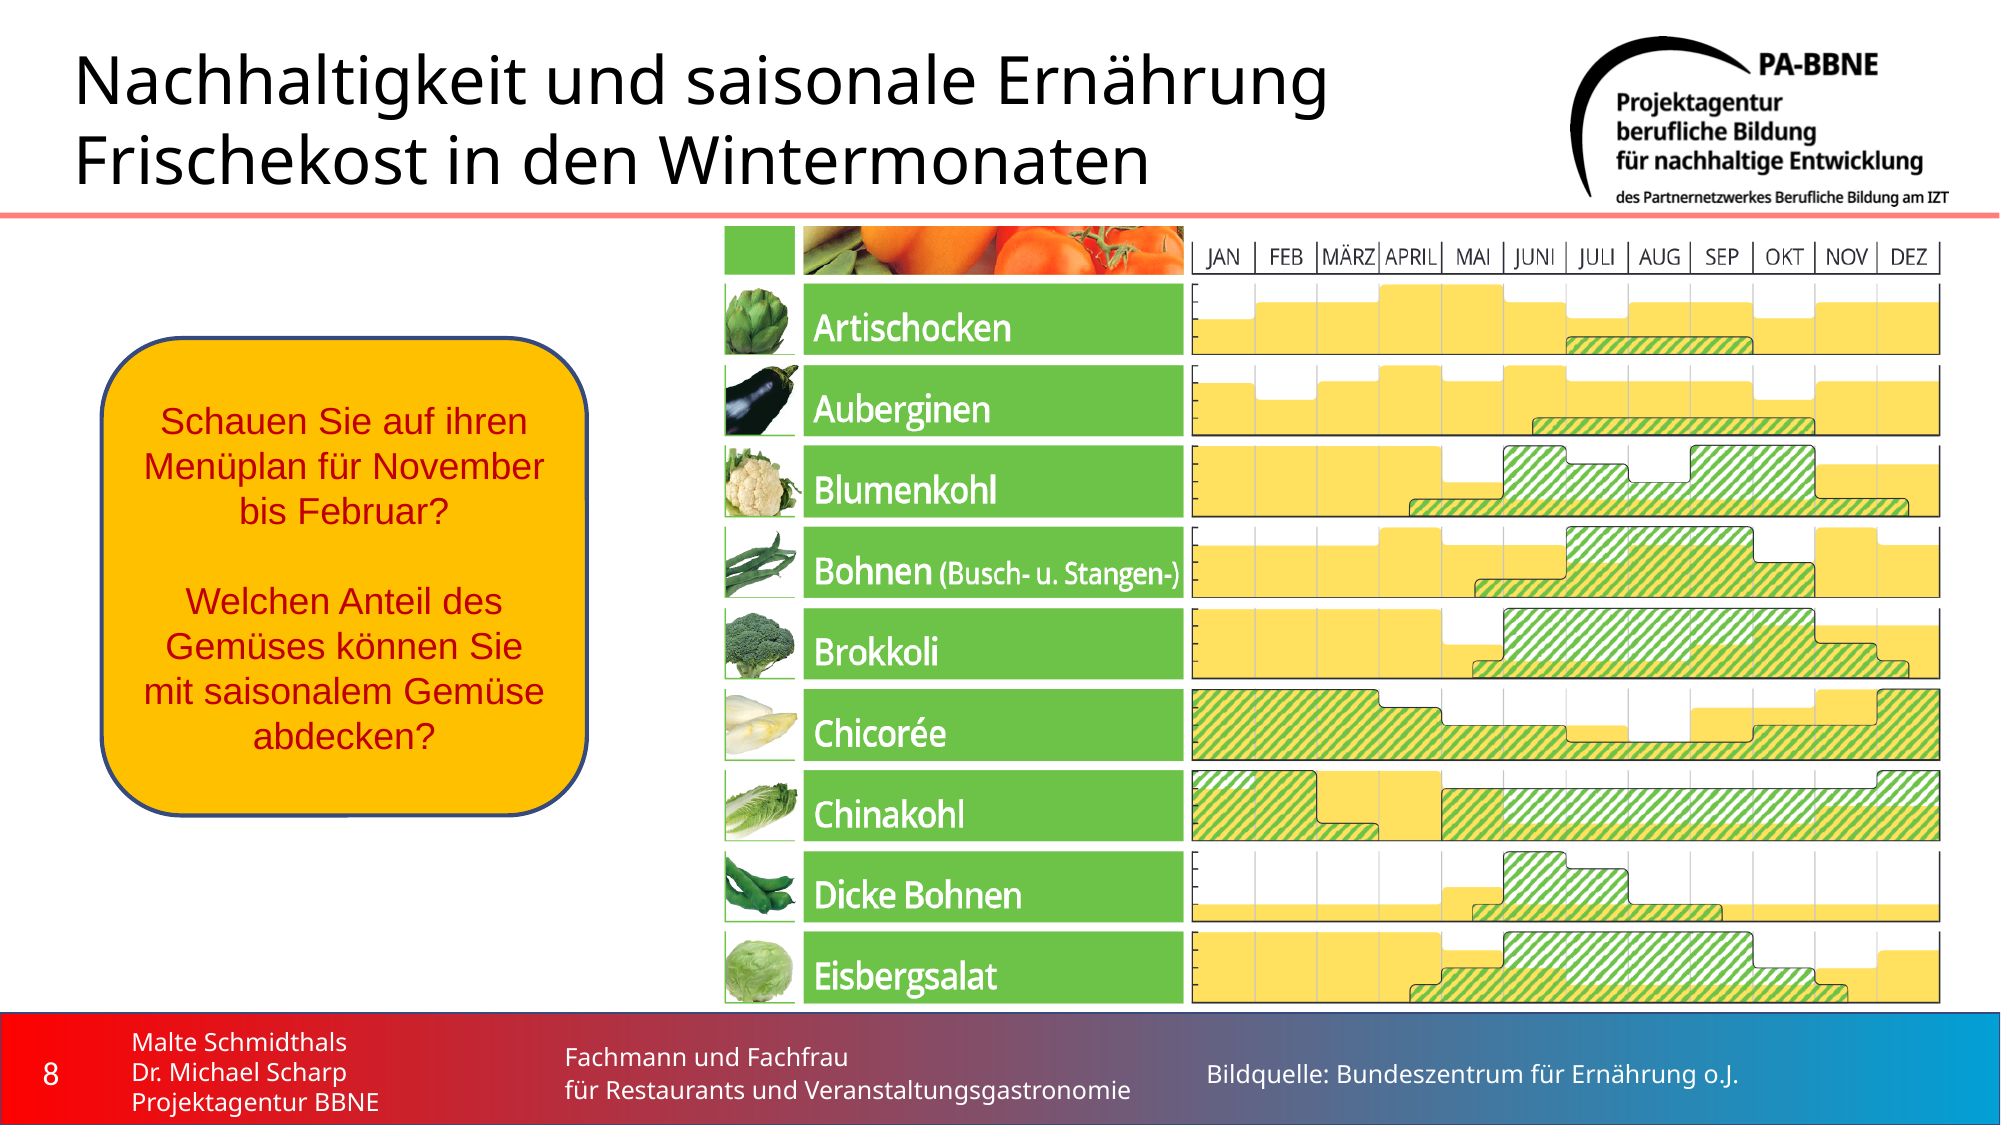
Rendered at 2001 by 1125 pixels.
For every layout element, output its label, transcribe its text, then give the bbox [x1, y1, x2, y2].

slide_number 8 [0, 1026, 102, 1118]
picture [1867, 1014, 1877, 1026]
picture [1570, 36, 1949, 207]
title Nachhaltigkeit und saisonale Ernährung Frischekost in den Wintermonaten [59, 29, 1536, 207]
footer Malte Schmidthals Dr. Michael Scharp Projektagentur BBNE [116, 1026, 534, 1118]
list Fachmann und Fachfrau für Restaurants und Veranstaltungsgastronomie [549, 1026, 1179, 1118]
list Bildquelle: Bundeszentrum für Ernährung o.J. [1191, 1026, 1949, 1118]
picture [715, 225, 1950, 1007]
text_box Schauen Sie auf ihren Menüplan für November bis Februar? Welchen Anteil des Gemüses können Sie mit saisonalem Gemüse abdecken? [101, 338, 587, 816]
